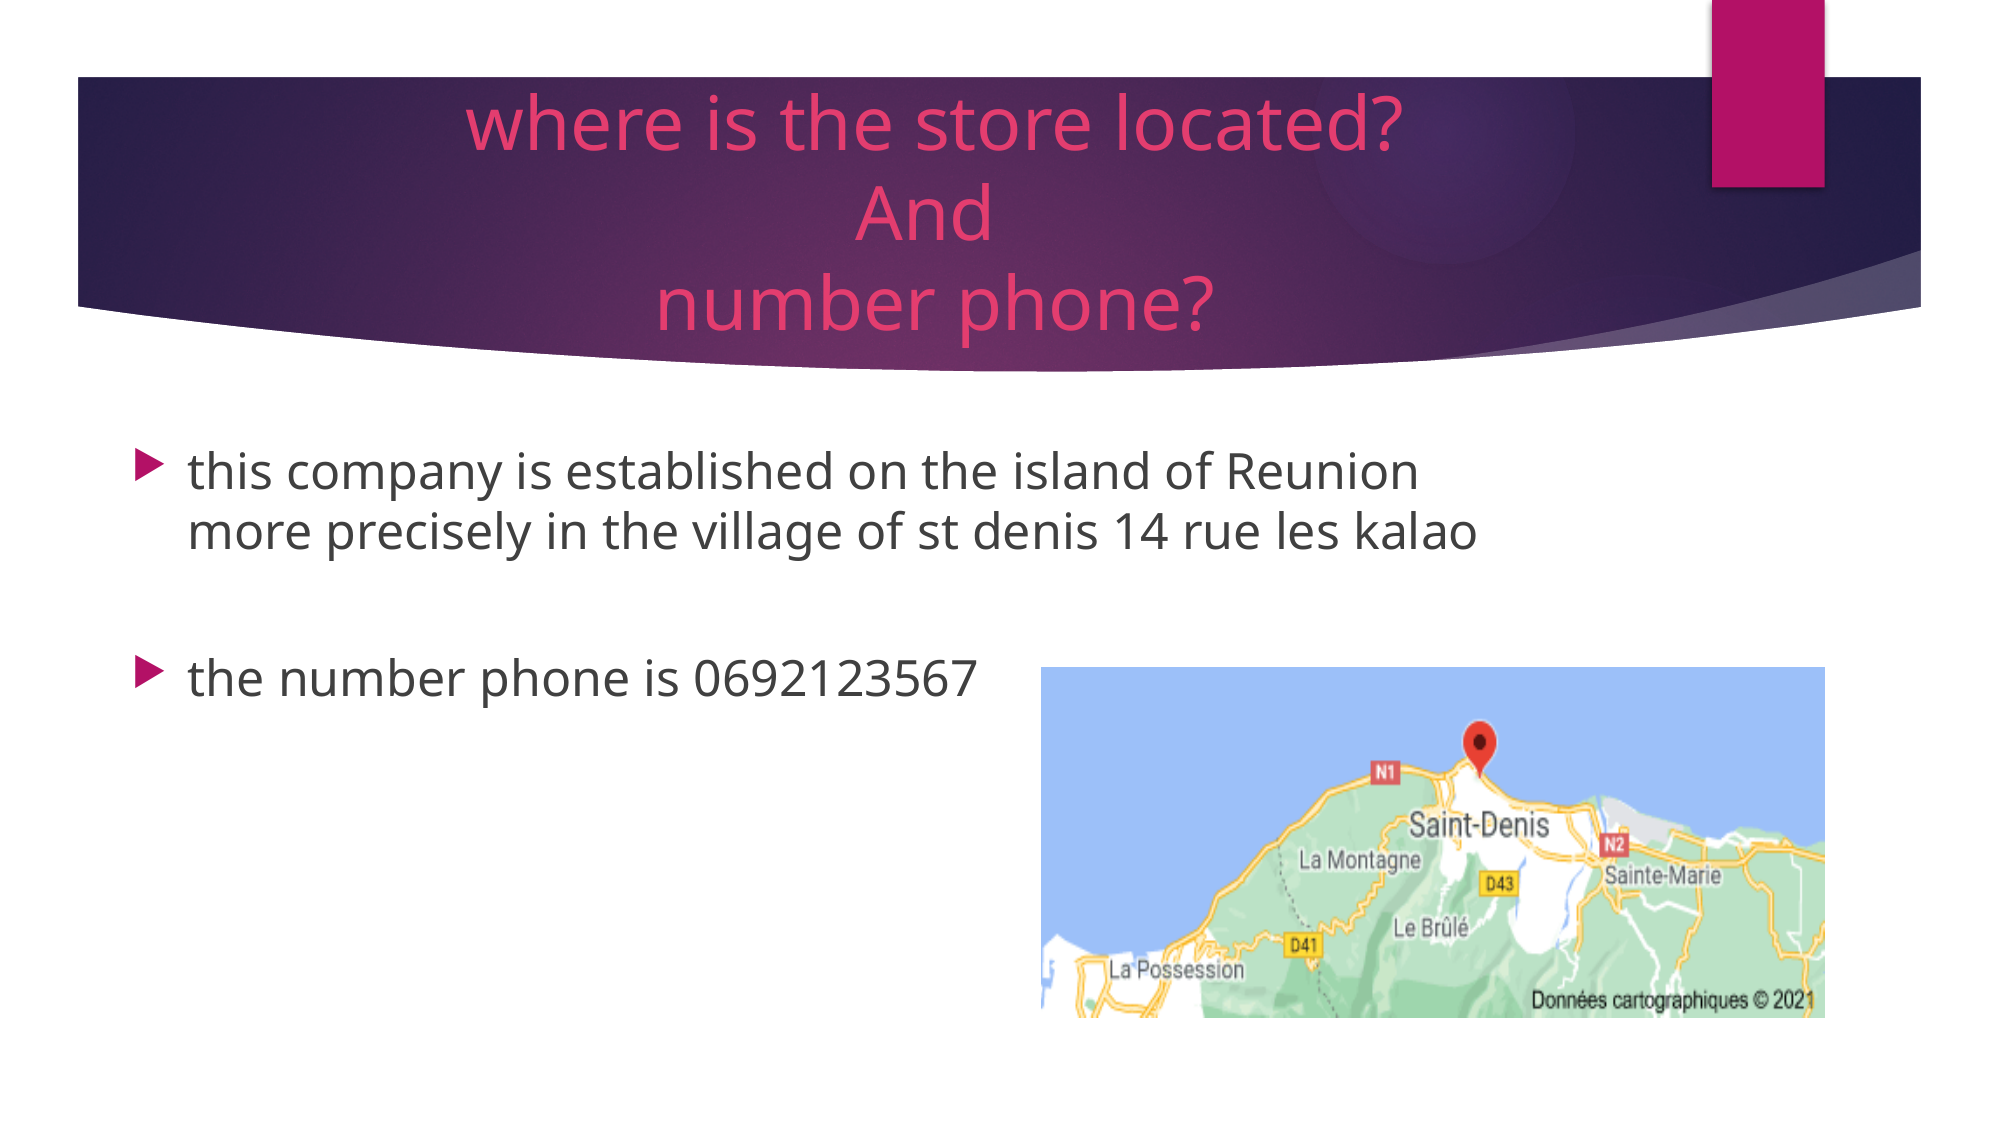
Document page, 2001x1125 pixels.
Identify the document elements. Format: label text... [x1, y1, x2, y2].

picture [1041, 667, 1826, 1018]
list this company is established on the island of Reunion more precisely in the village of st denis 14 rue les kalao the number phone is 0692123567 [116, 432, 1565, 953]
title where is the store located? And number phone? [216, 107, 1654, 224]
